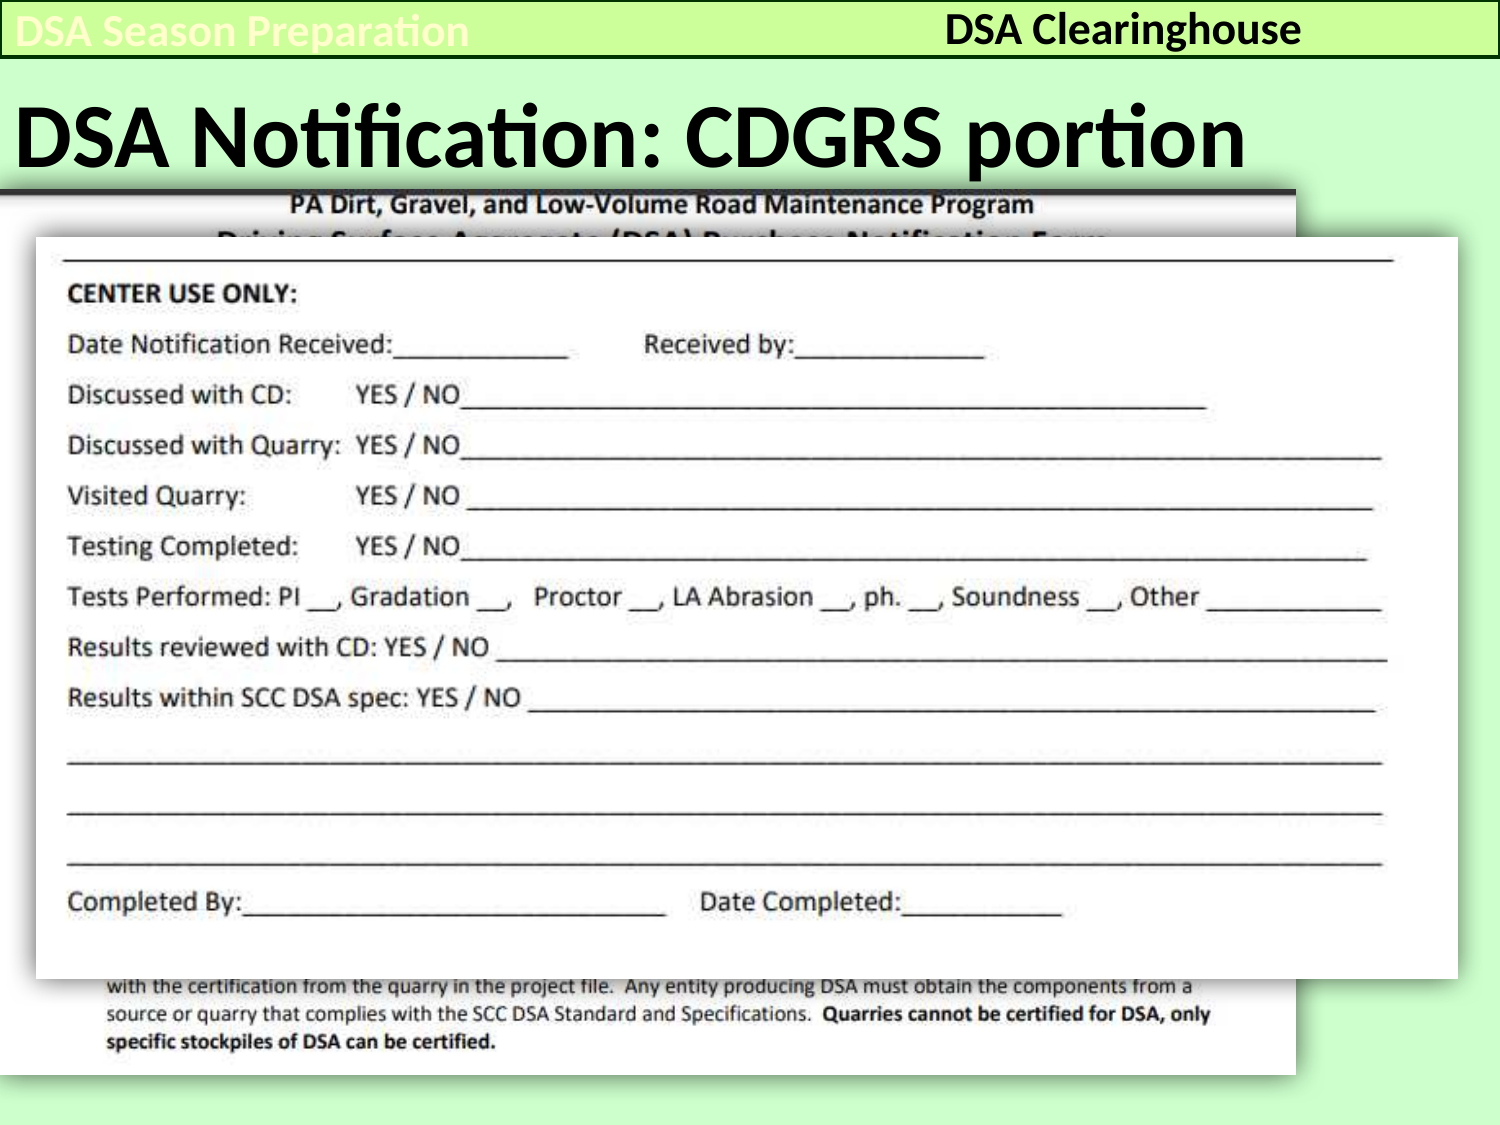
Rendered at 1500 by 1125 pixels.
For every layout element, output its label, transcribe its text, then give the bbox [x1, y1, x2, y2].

picture [0, 189, 1458, 1076]
text_box DSA Season Preparation [0, 0, 754, 63]
text_box DSA Notification: CDGRS portion [0, 68, 1500, 231]
text_box DSA Clearinghouse [746, 0, 1500, 61]
